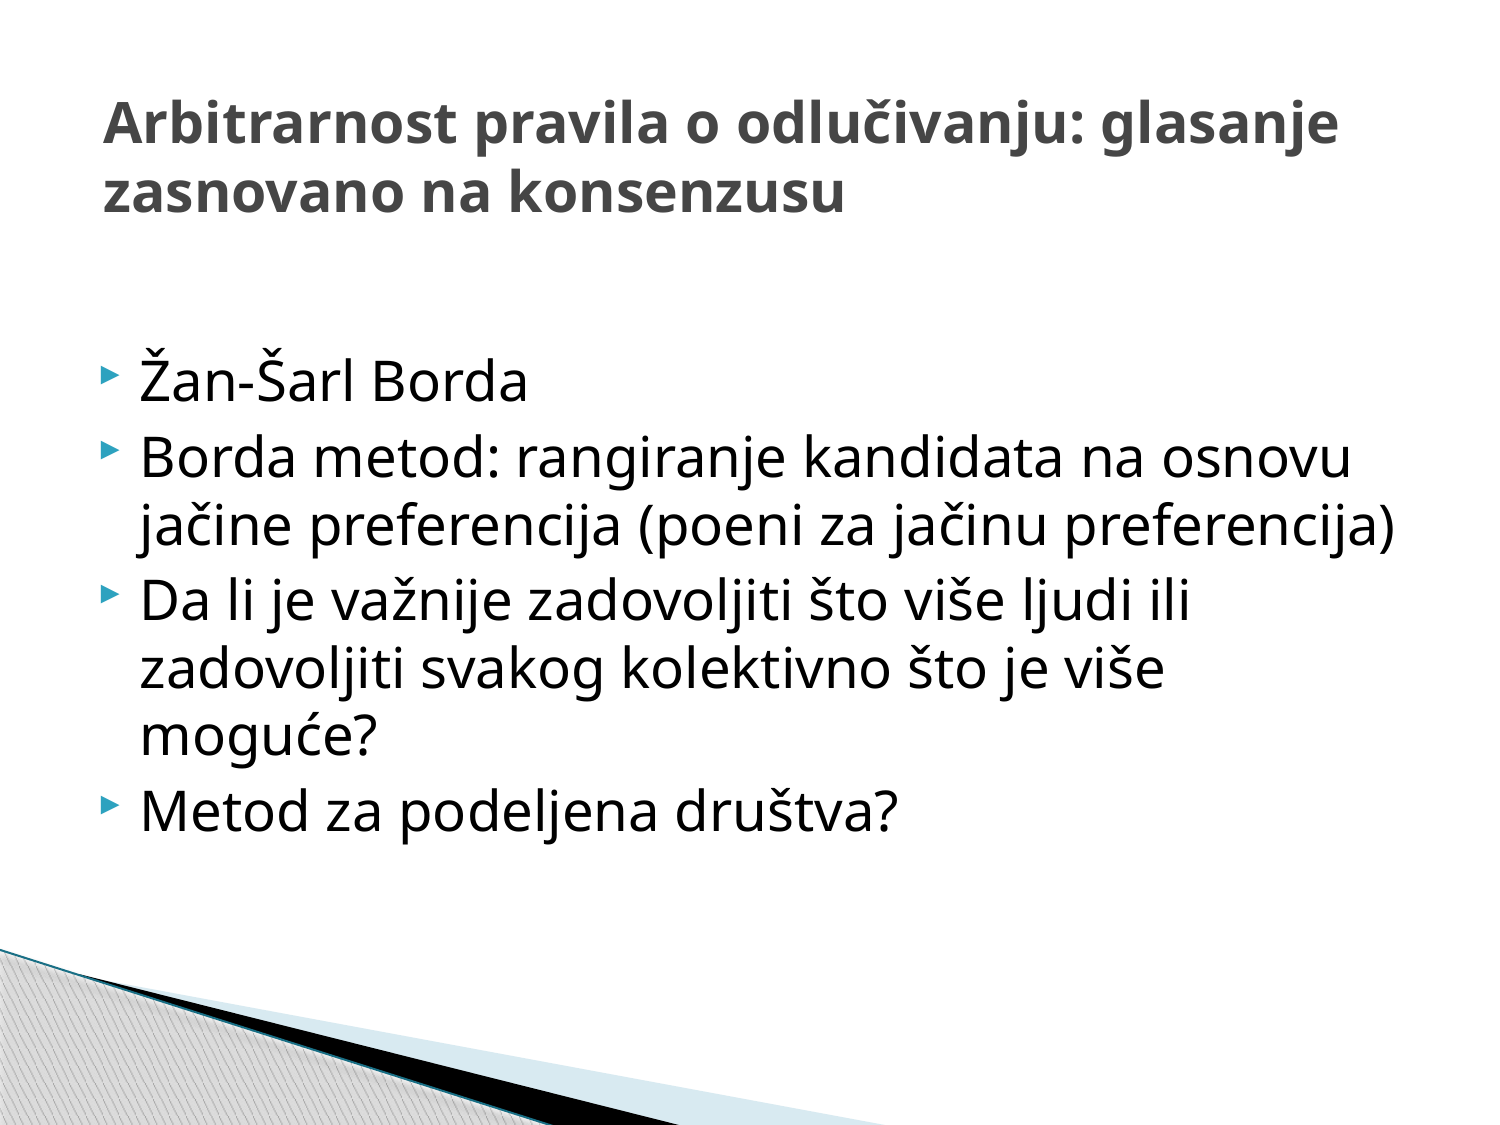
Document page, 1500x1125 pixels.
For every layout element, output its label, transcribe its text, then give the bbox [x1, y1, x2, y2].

list Žan-Šarl Borda Borda metod: rangiranje kandidata na osnovu jačine preferencija (poeni za jačinu preferencija) Da li je važnije zadovoljiti što više ljudi ili zadovoljiti svakog kolektivno što je više moguće? Metod za podeljena društva? [64, 338, 1425, 986]
title Arbitrarnost pravila o odlučivanju: glasanje zasnovano na konsenzusu [88, 78, 1425, 233]
